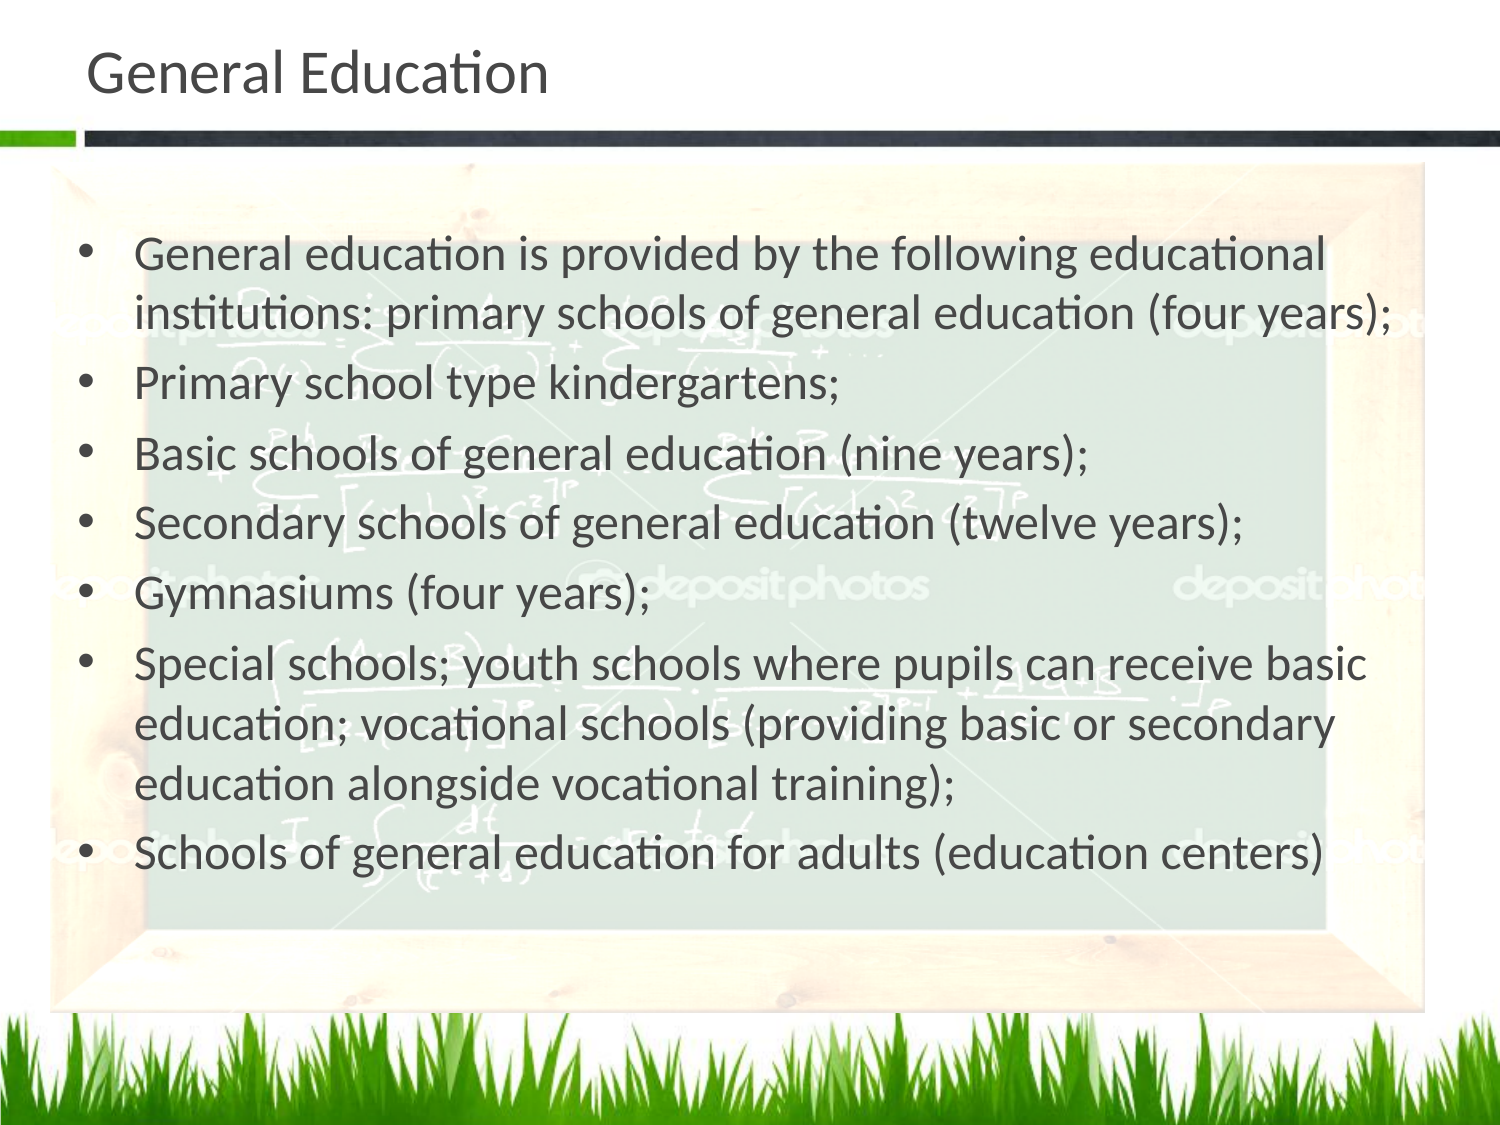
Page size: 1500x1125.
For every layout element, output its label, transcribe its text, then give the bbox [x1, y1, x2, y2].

picture [0, 0, 1500, 1125]
title General Education [71, 12, 1450, 125]
